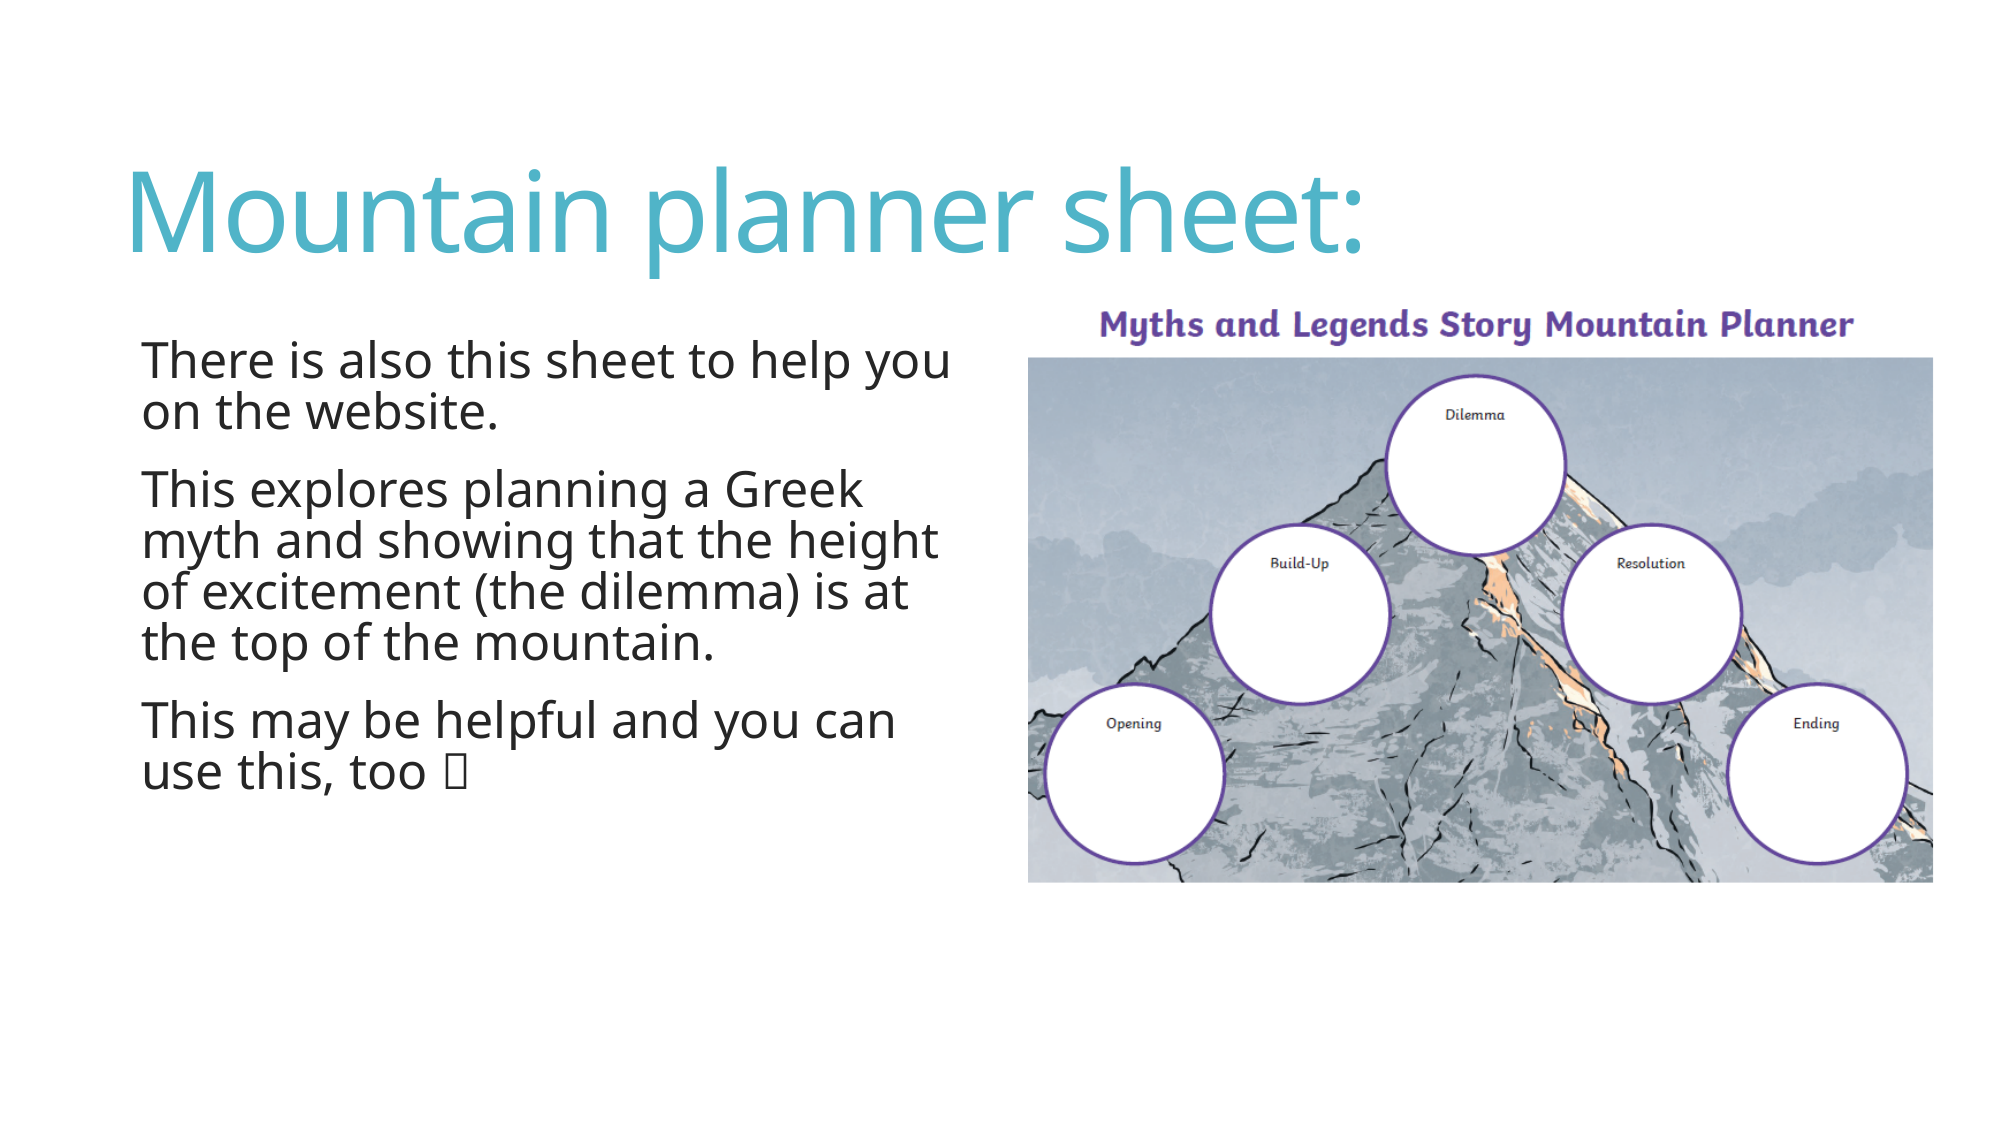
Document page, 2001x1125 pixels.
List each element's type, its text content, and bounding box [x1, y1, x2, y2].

picture [1028, 300, 1940, 886]
title Mountain planner sheet: [107, 81, 1875, 354]
list There is also this sheet to help you on the website. This explores planning a Greek myth and showing that the height of excitement (the dilemma) is at the top of the mountain. This may be helpful and you can use this, too  [111, 329, 997, 1027]
